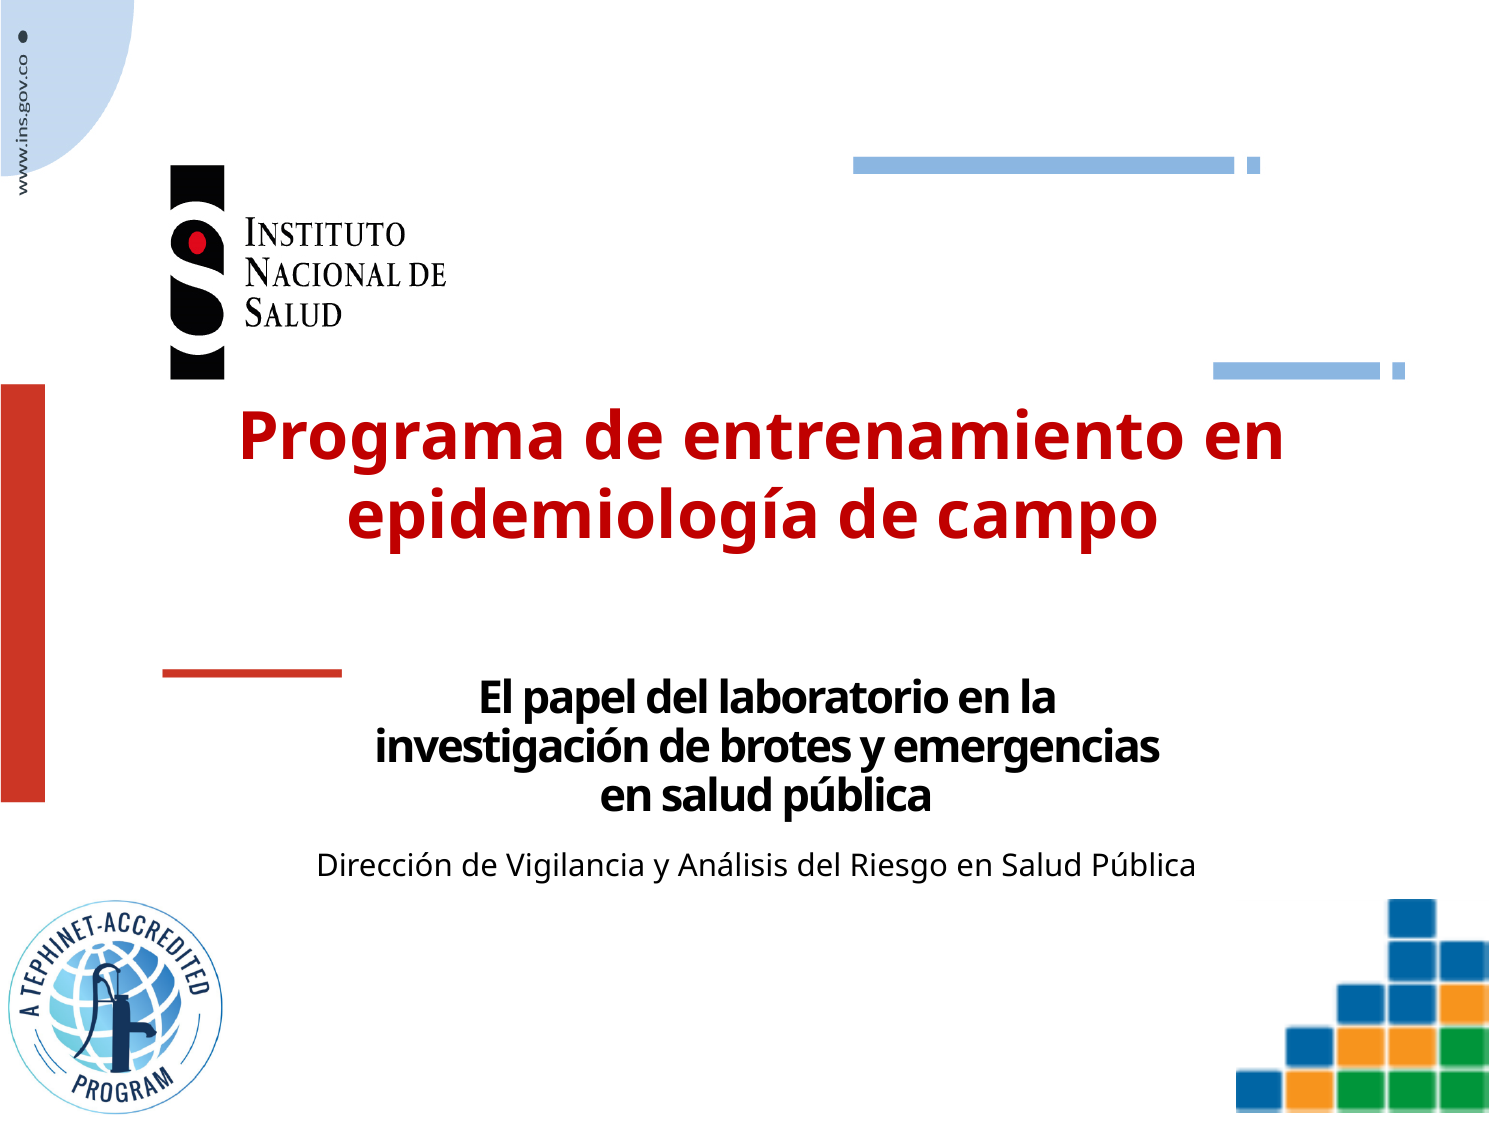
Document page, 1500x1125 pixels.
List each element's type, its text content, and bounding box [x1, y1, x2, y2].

list Dirección de Vigilancia y Análisis del Riesgo en Salud Pública [300, 841, 1234, 906]
picture [0, 0, 1500, 1121]
text_box Programa de entrenamiento en epidemiología de campo [137, 385, 1388, 560]
title El papel del laboratorio en la investigación de brotes y emergencias en salud pública [347, 666, 1186, 830]
